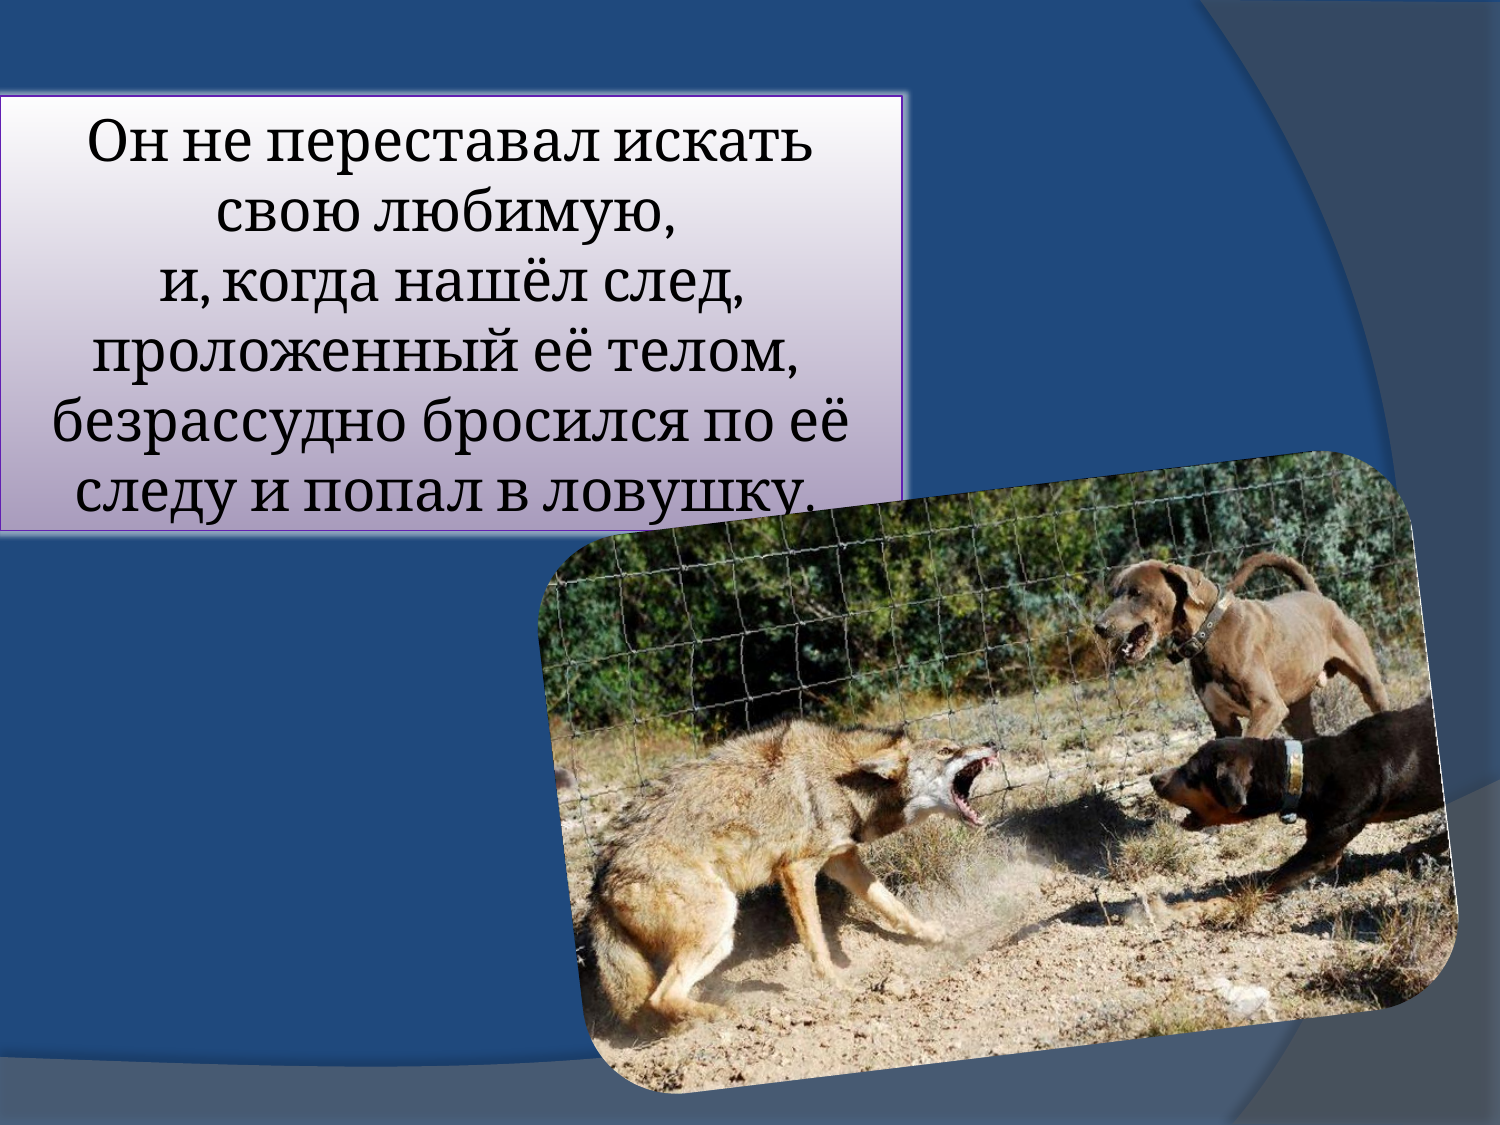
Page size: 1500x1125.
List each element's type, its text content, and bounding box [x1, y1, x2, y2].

picture [1046, 450, 1378, 483]
picture [557, 490, 1439, 1054]
picture [1447, 903, 1455, 962]
picture [541, 581, 550, 642]
picture [619, 1062, 946, 1094]
text_box Он не переставал искать свою любимую, и, когда нашёл след, проложенный её телом, безрассудно бросился по её следу и попал в ловушку. [0, 95, 903, 531]
